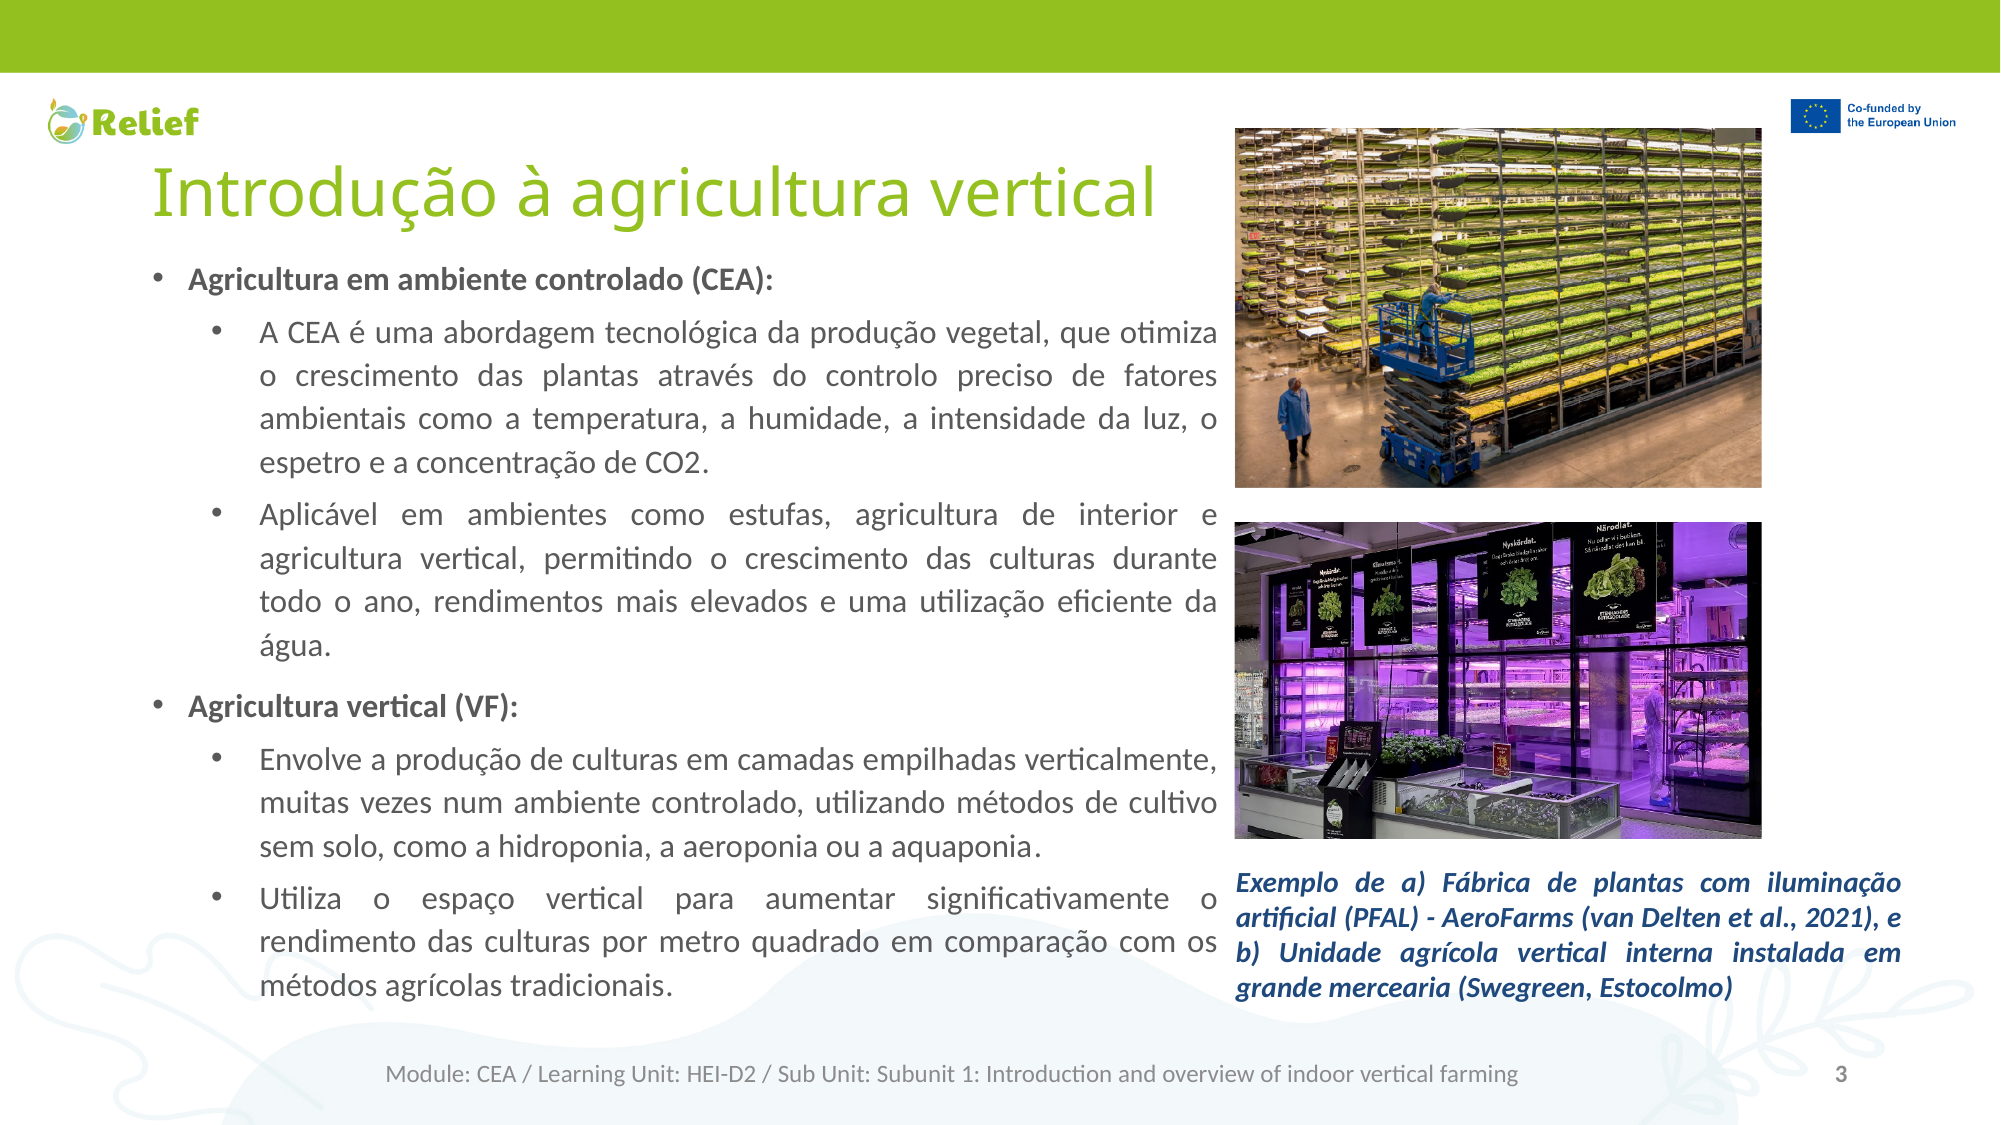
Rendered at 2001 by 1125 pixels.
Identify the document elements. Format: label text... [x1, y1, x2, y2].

footer Module: CEA / Learning Unit: HEI-D2 / Sub Unit: Subunit 1: Introduction and overview of indoor vertical farming [137, 1023, 1775, 1122]
slide_number 3 [1787, 1042, 1863, 1103]
text_box Exemplo de a) Fábrica de plantas com iluminação artificial (PFAL) - AeroFarms (van Delten et al., 2021), e b) Unidade agrícola vertical interna instalada em grande mercearia (Swegreen, Estocolmo) [1221, 855, 1917, 1011]
list Agricultura em ambiente controlado (CEA): A CEA é uma abordagem tecnológica da produção vegetal, que otimiza o crescimento das plantas através do controlo preciso de fatores ambientais como a temperatura, a humidade, a intensidade da luz, o espetro e a concentração de CO2. Aplicável em ambientes como estufas, agricultura de interior e agricultura vertical, permitindo o crescimento das culturas durante todo o ano, rendimentos mais elevados e uma utilização eficiente da água. Agricultura vertical (VF): Envolve a produção de culturas em camadas empilhadas verticalmente, muitas vezes num ambiente controlado, utilizando métodos de cultivo sem solo, como a hidroponia, a aeroponia ou a aquaponia. Utiliza o espaço vertical para aumentar significativamente o rendimento das culturas por metro quadrado em comparação com os métodos agrícolas tradicionais. [137, 246, 1235, 1023]
title Introdução à agricultura vertical [137, 111, 1863, 278]
picture [0, 0, 2001, 1125]
